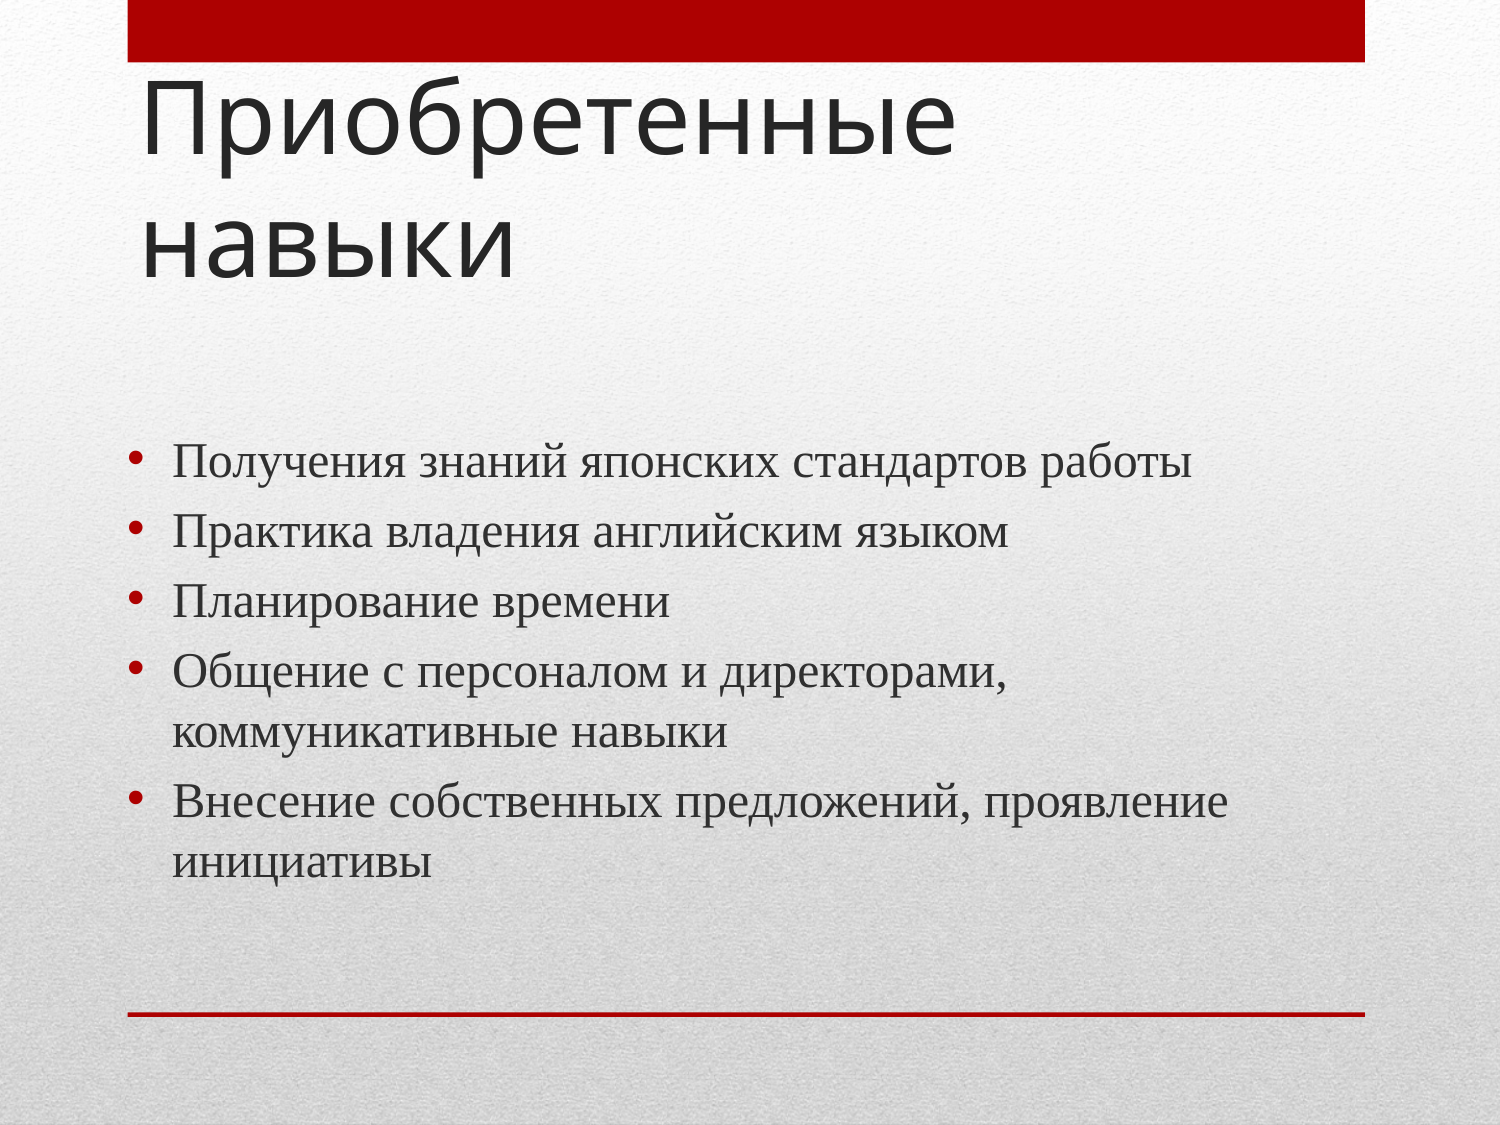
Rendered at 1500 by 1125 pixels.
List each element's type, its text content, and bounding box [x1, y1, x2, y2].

list Получения знаний японских стандартов работы Практика владения английским языком Планирование времени Общение с персоналом и директорами, коммуникативные навыки Внесение собственных предложений, проявление инициативы [112, 373, 1350, 1011]
title Приобретенные навыки [123, 42, 1237, 306]
